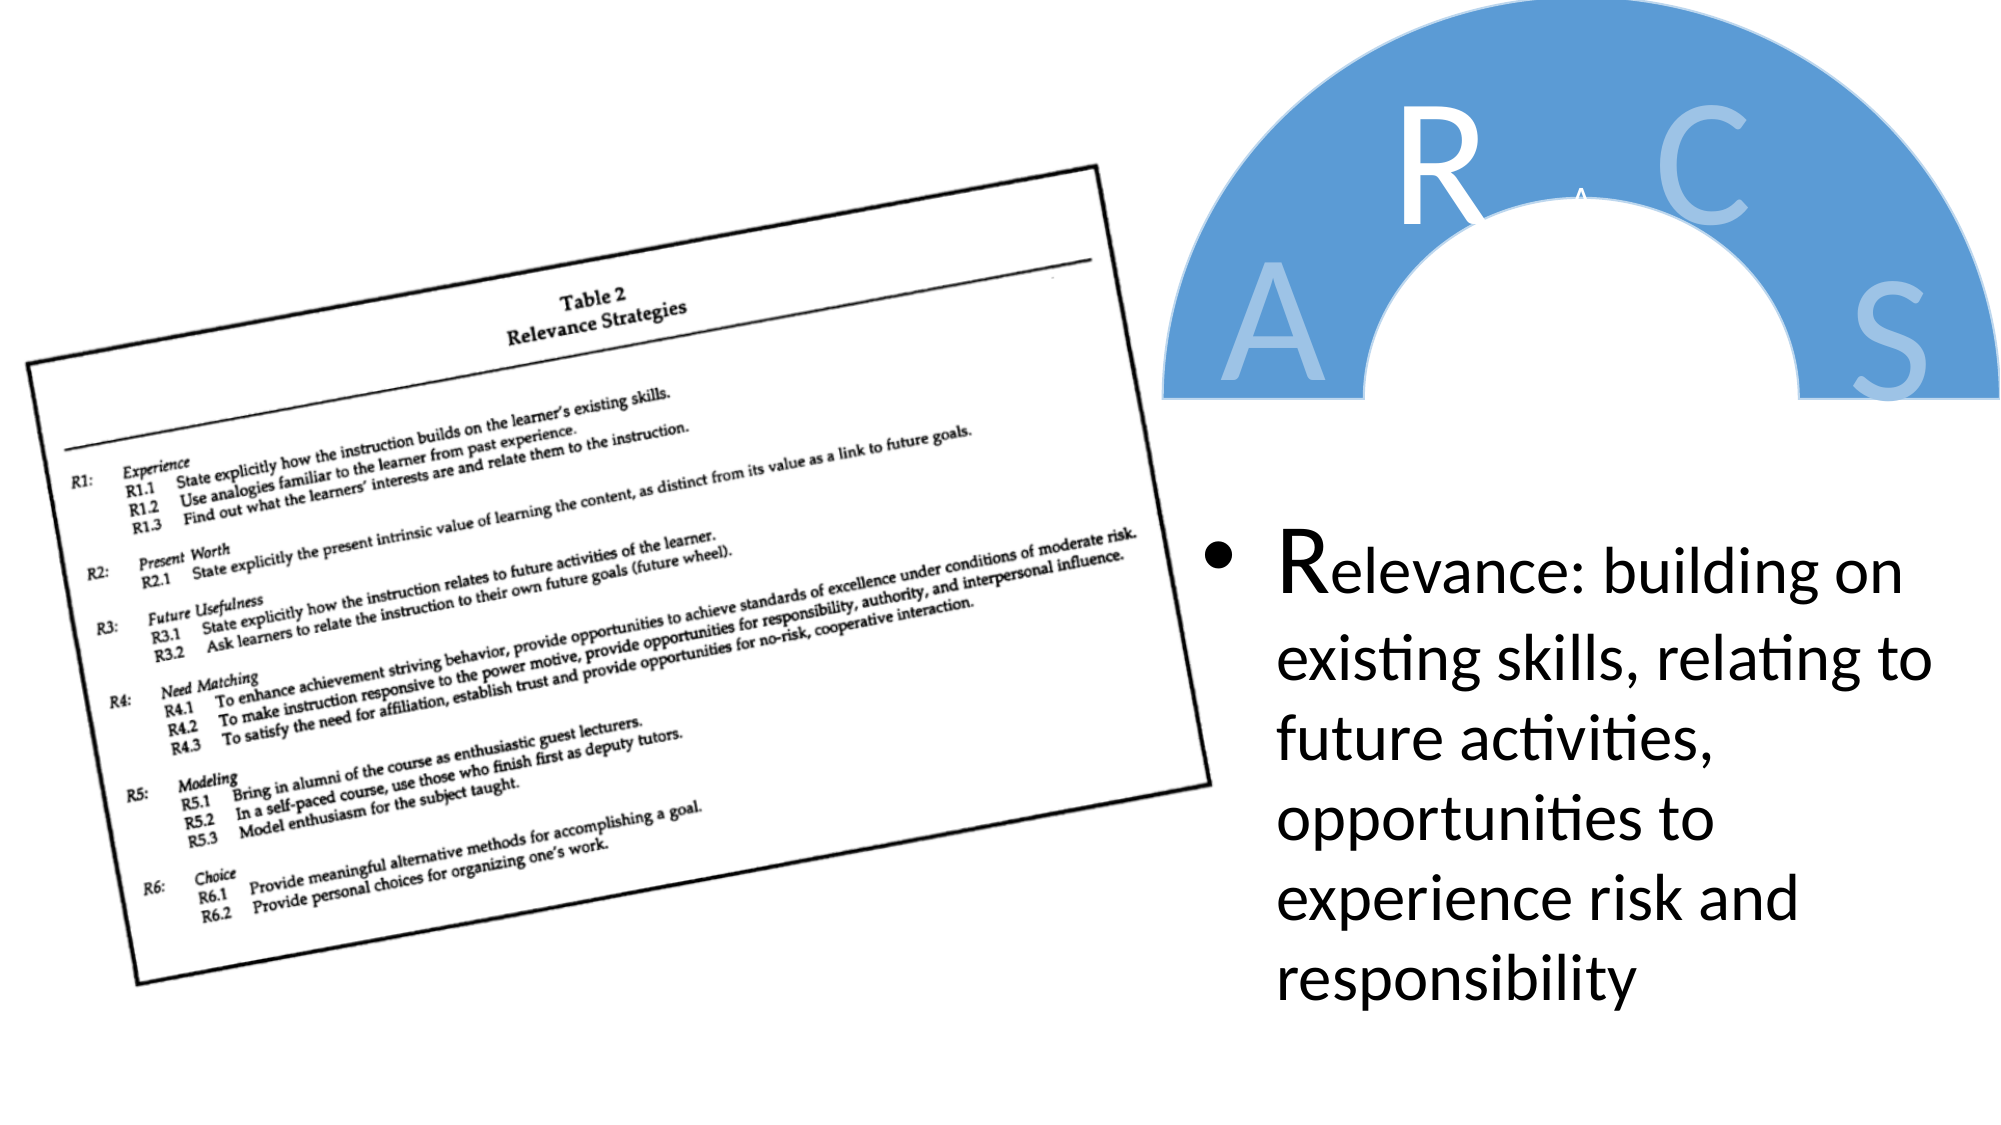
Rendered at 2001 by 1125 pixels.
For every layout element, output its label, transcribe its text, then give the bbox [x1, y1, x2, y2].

picture [2, 145, 1238, 1013]
text_box Relevance: building on existing skills, relating to future activities, opportunities to experience risk and responsibility [1186, 802, 2000, 1021]
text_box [1162, 0, 2000, 802]
